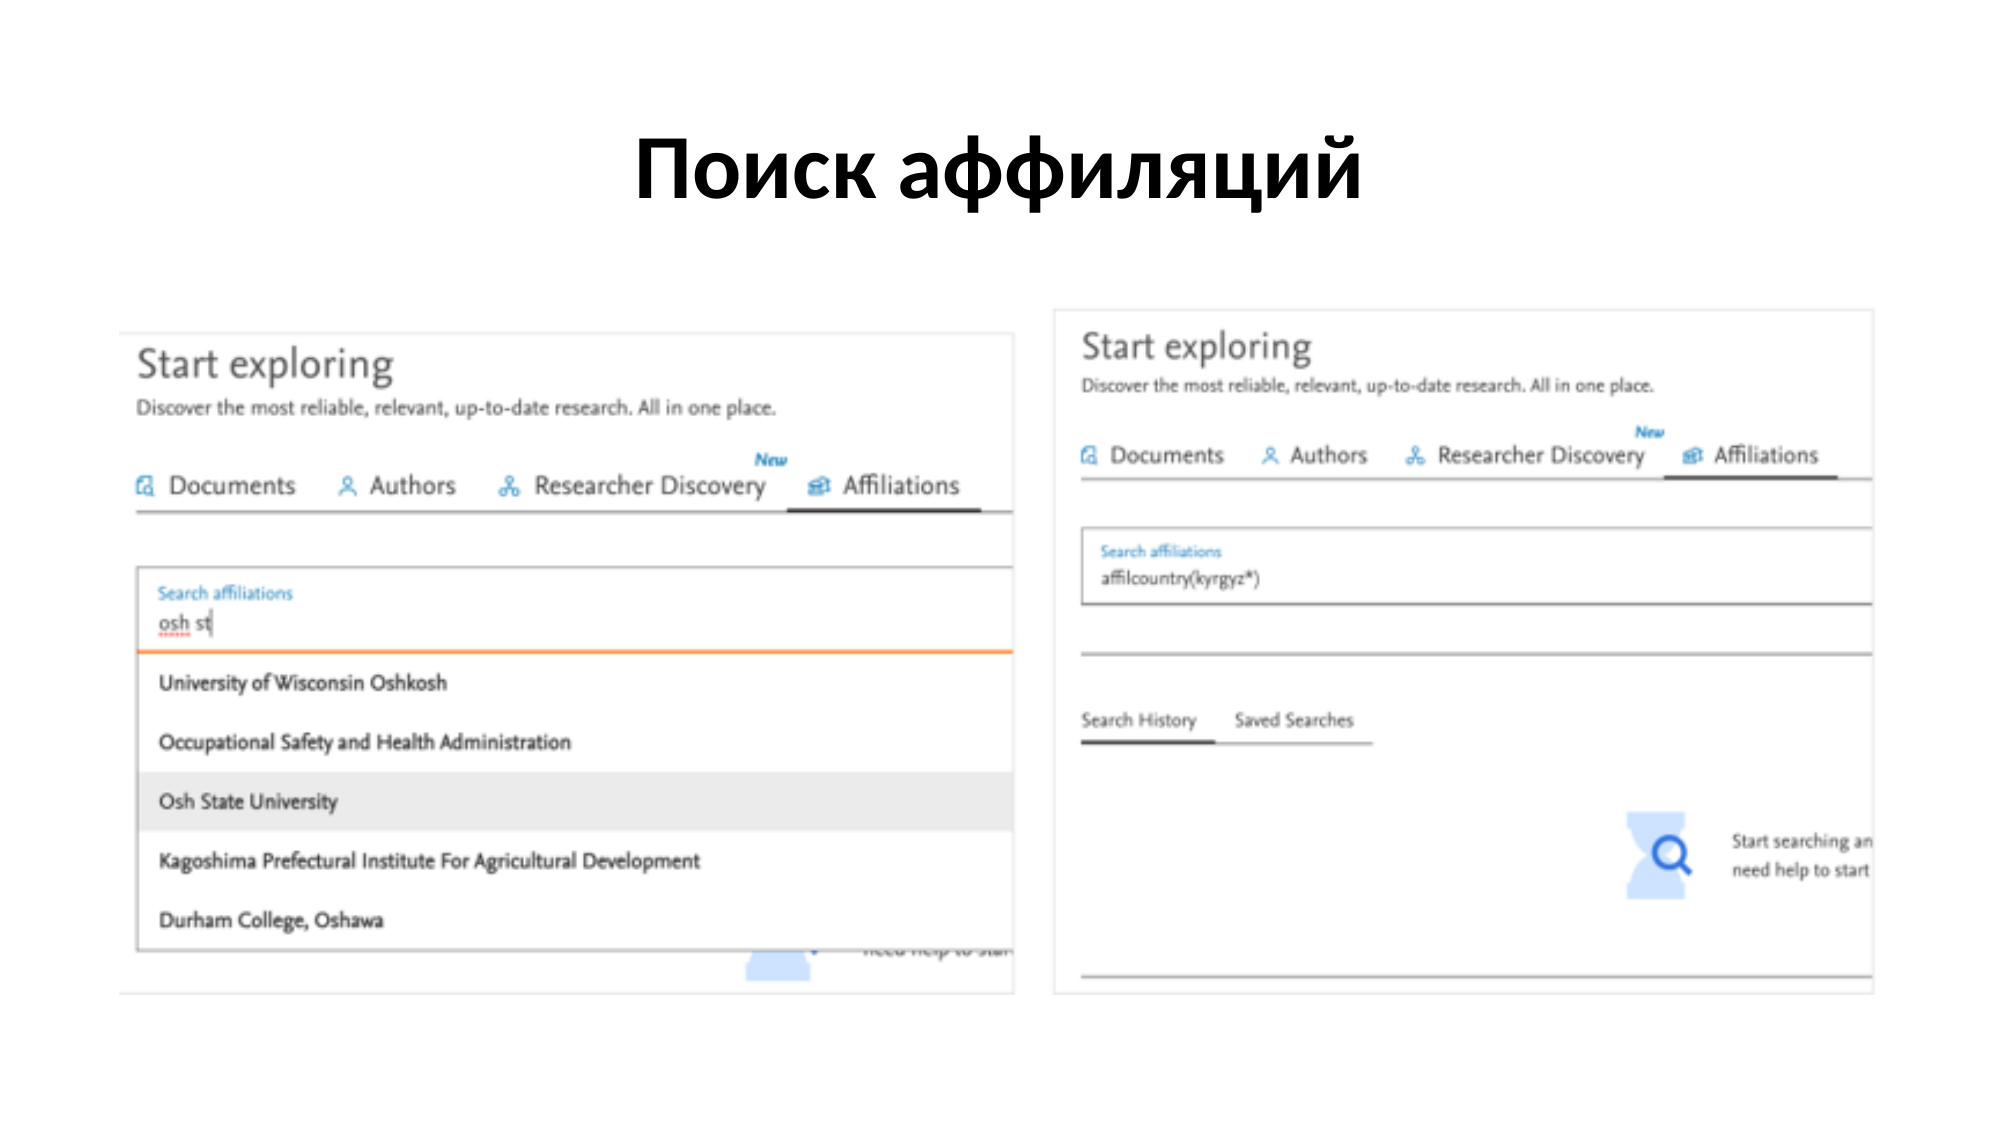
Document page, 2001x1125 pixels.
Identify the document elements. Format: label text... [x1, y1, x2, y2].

title Поиск аффиляций [137, 59, 1863, 276]
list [118, 276, 1895, 995]
